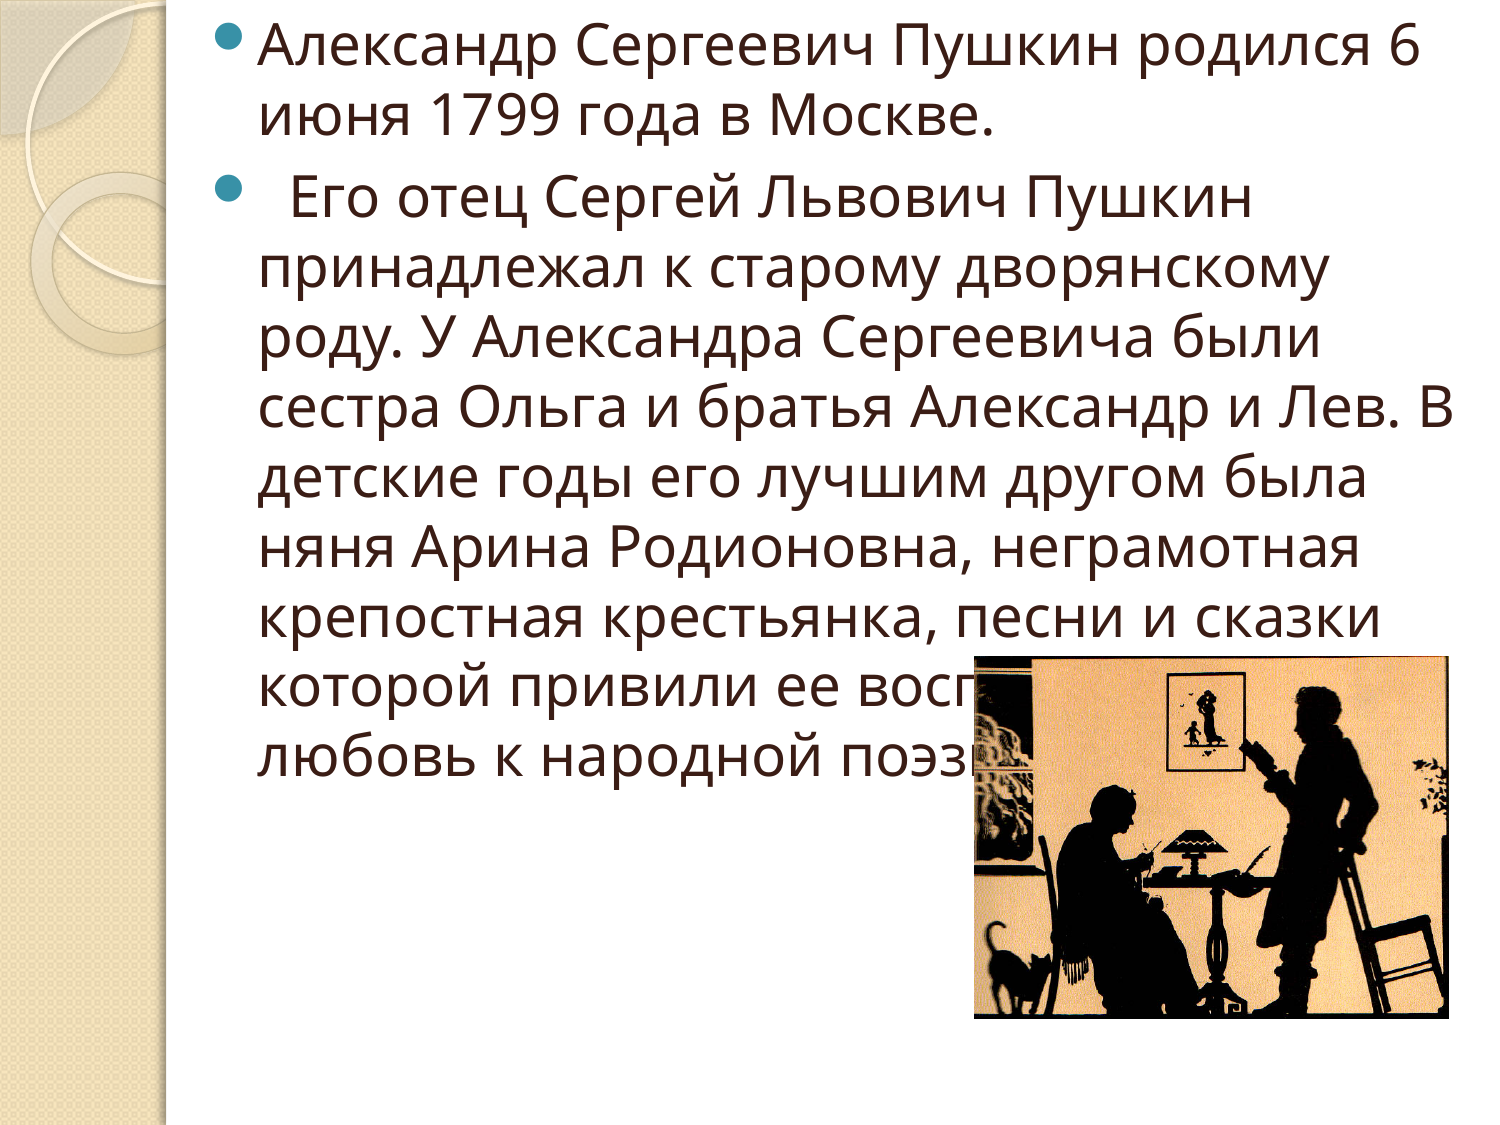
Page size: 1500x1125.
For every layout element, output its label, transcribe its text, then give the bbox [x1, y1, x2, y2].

picture [974, 656, 1450, 1019]
list Александр Сергеевич Пушкин родился 6 июня 1799 года в Москве. Его отец Сергей Львович Пушкин принадлежал к старому дворянскому роду. У Александра Сергеевича были сестра Ольга и братья Александр и Лев. В детские годы его лучшим другом была няня Арина Родионовна, неграмотная крепостная крестьянка, песни и сказки которой привили ее воспитаннику любовь к народной поэзии. [183, 0, 1500, 1125]
